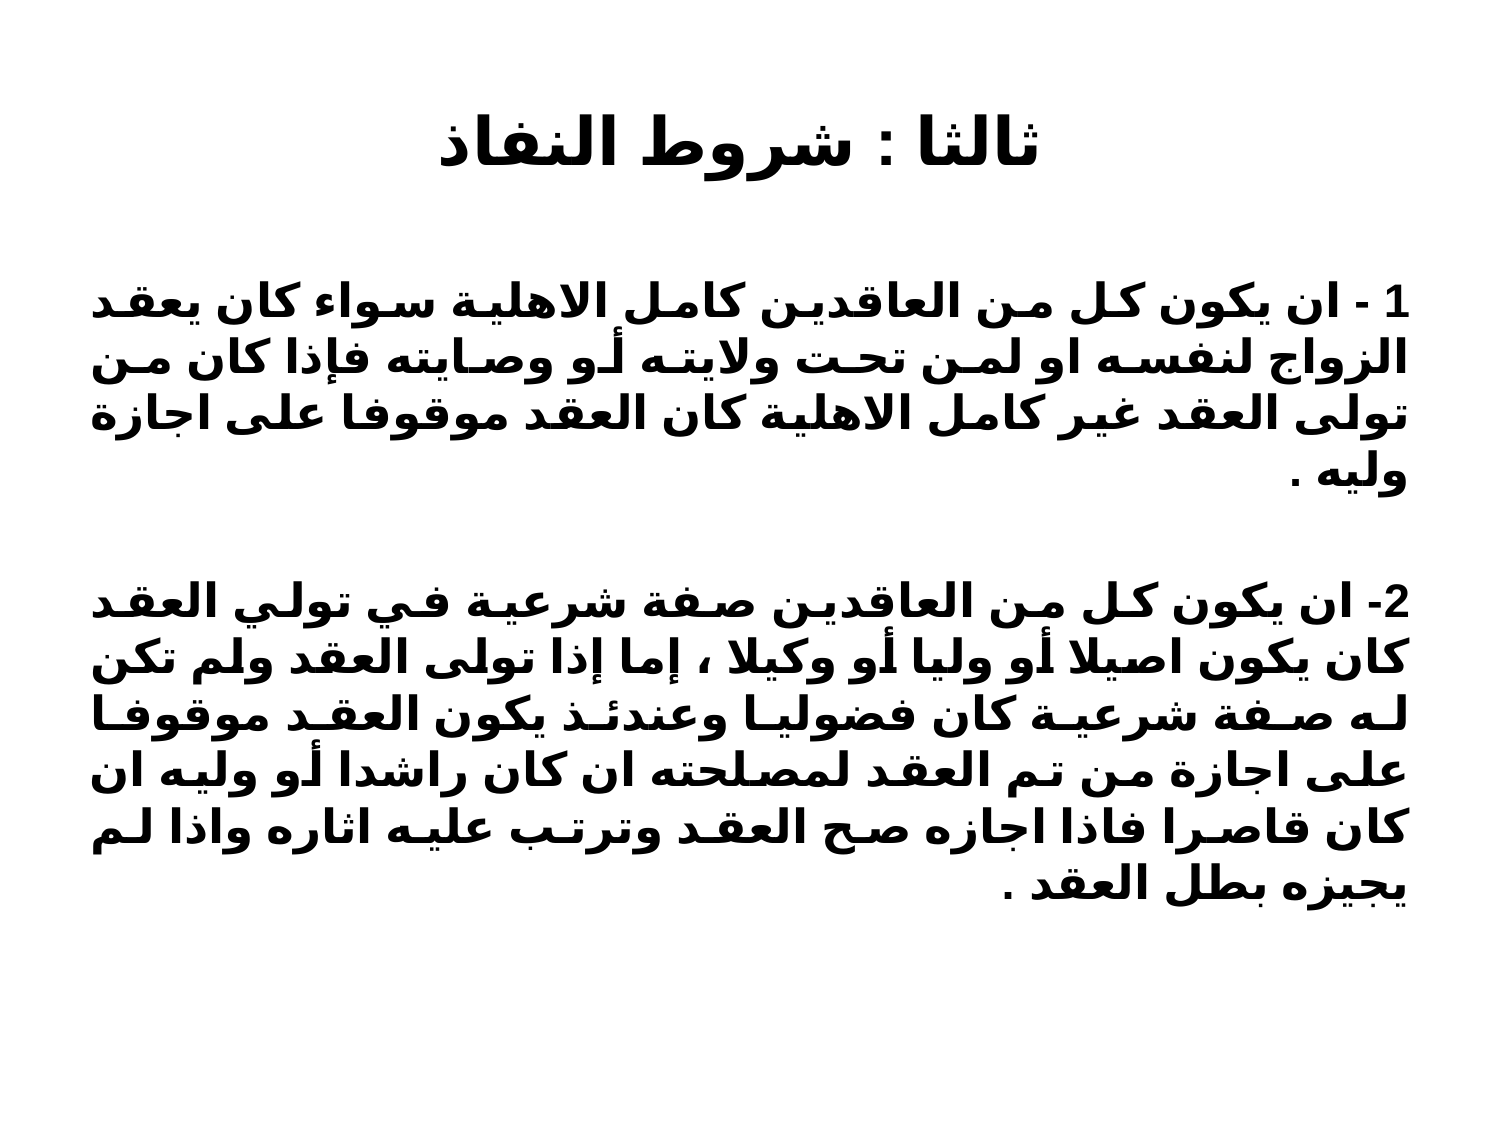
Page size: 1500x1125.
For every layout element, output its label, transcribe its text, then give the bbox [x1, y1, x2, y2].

list 1 - ان يكون كل من العاقدين كامل الاهلية سواء كان يعقد الزواج لنفسه او لمن تحت ولايته أو وصايته فإذا كان من تولى العقد غير كامل الاهلية كان العقد موقوفا على اجازة وليه . 2- ان يكون كل من العاقدين صفة شرعية في تولي العقد كان يكون اصيلا أو وليا أو وكيلا ، إما إذا تولى العقد ولم تكن له صفة شرعية كان فضوليا وعندئذ يكون العقد موقوفا على اجازة من تم العقد لمصلحته ان كان راشدا أو وليه ان كان قاصرا فاذا اجازه صح العقد وترتب عليه اثاره واذا لم يجيزه بطل العقد . [75, 262, 1425, 1005]
title ثالثا : شروط النفاذ [75, 45, 1425, 233]
